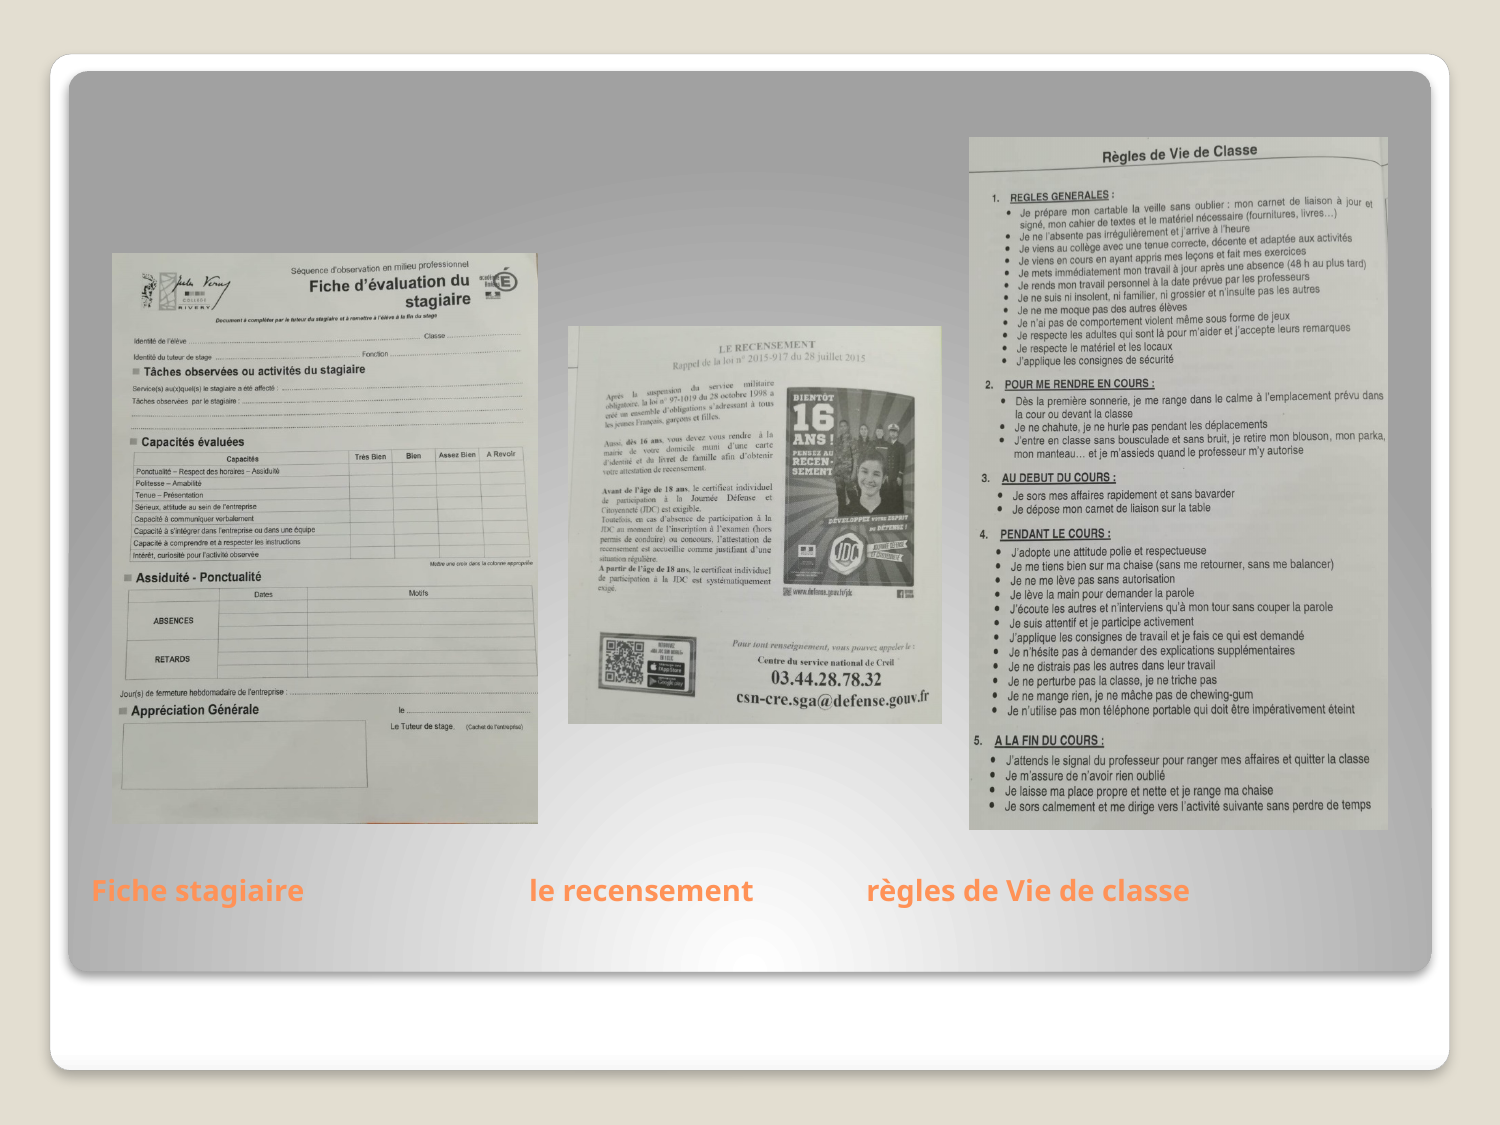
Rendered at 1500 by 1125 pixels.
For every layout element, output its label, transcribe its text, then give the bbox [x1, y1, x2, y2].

title Fiche stagiaire le recensement règles de Vie de classe [76, 829, 1419, 915]
picture [969, 136, 1389, 830]
picture [567, 326, 942, 724]
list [111, 253, 538, 825]
